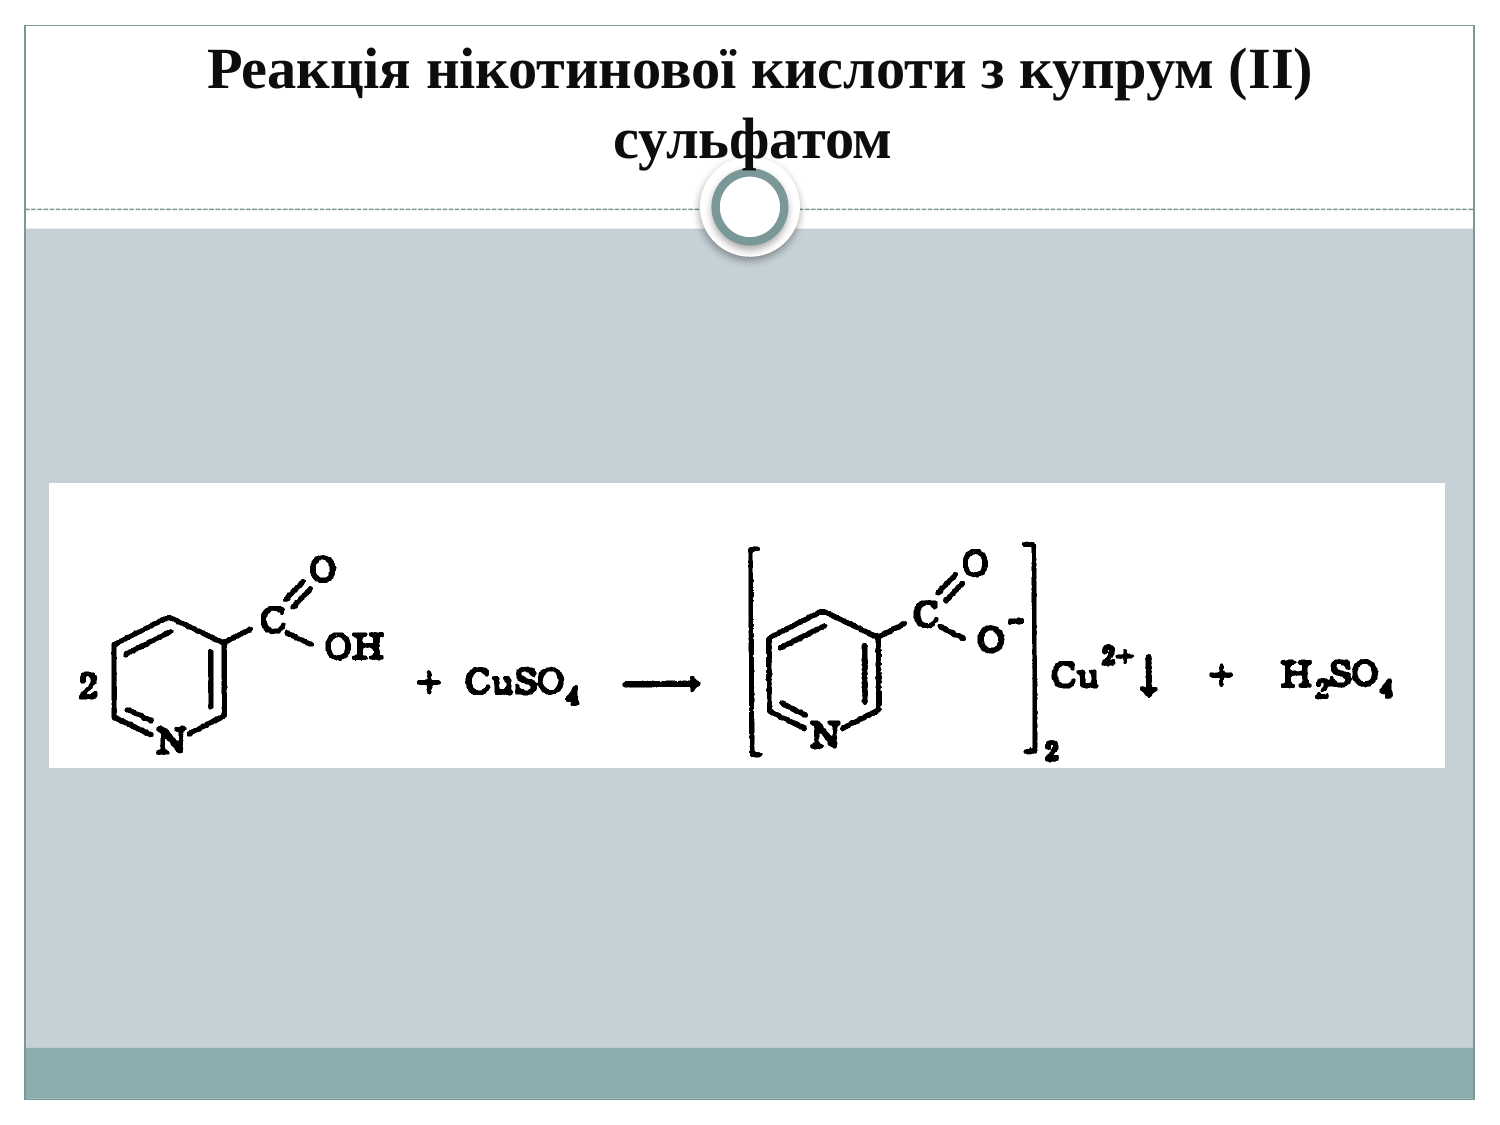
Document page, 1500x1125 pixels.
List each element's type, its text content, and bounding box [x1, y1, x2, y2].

title Реакція нікотинової кислоти з купрум (ІІ) сульфатом [52, 66, 1454, 179]
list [49, 483, 1445, 768]
